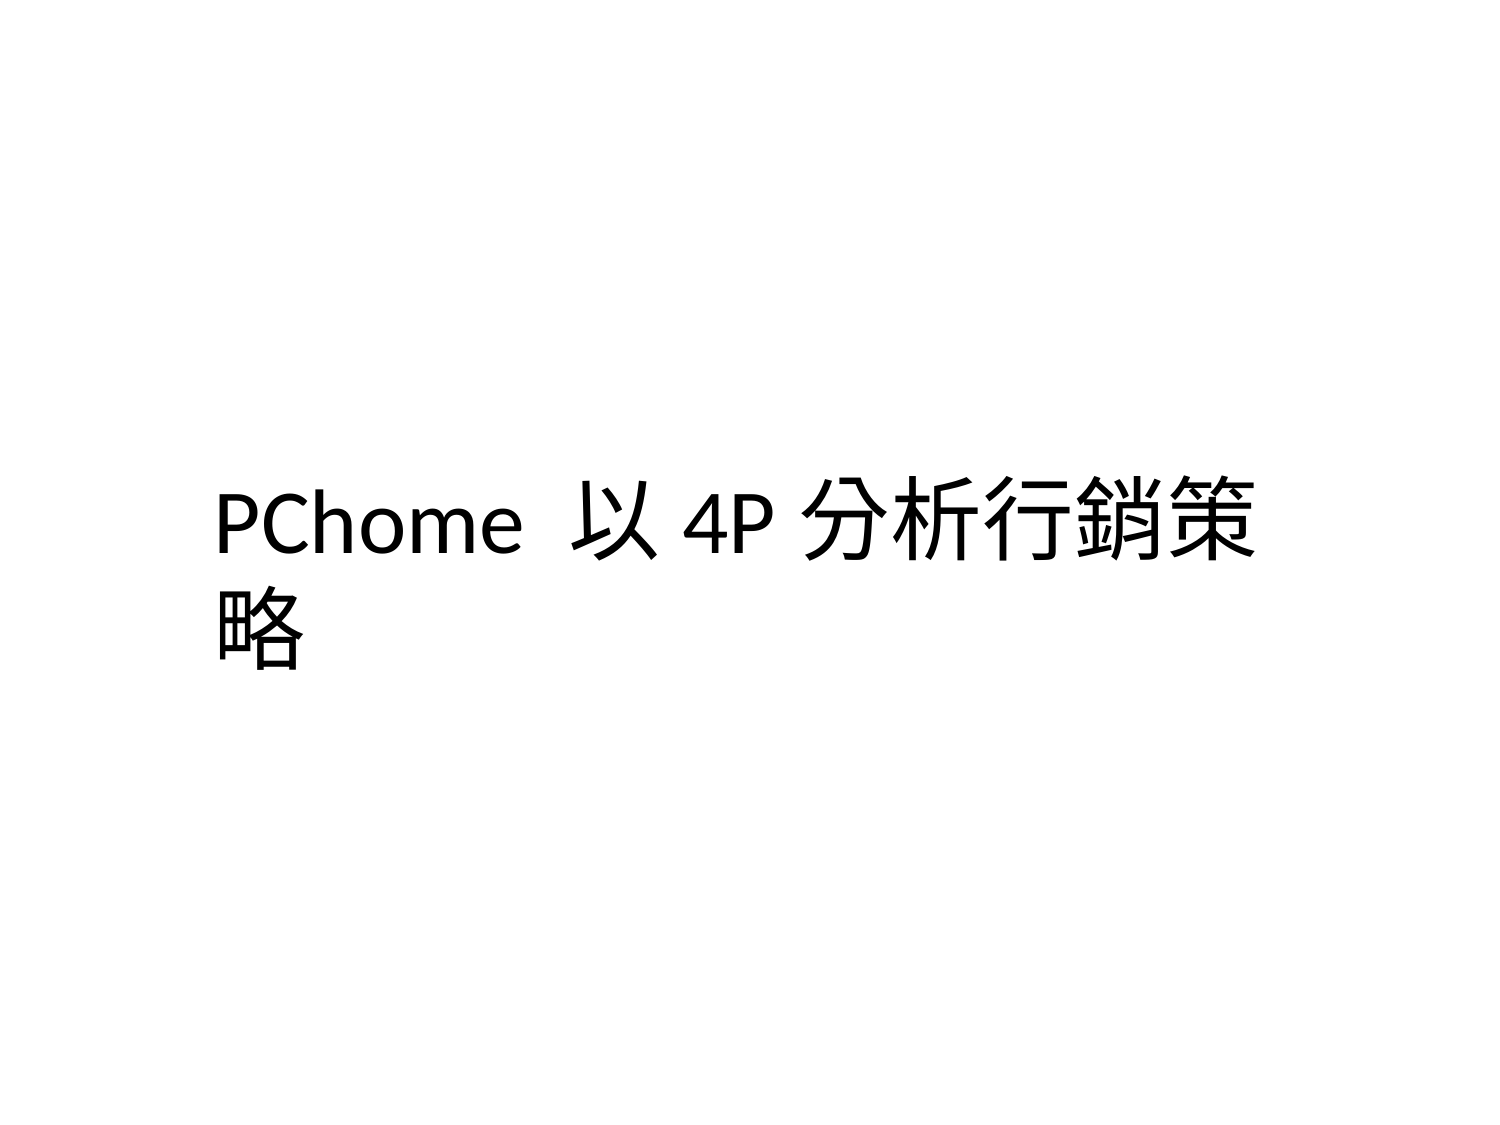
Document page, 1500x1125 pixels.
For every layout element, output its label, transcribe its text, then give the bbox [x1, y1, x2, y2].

title PChome 以4P分析行銷策略 [211, 459, 1289, 683]
